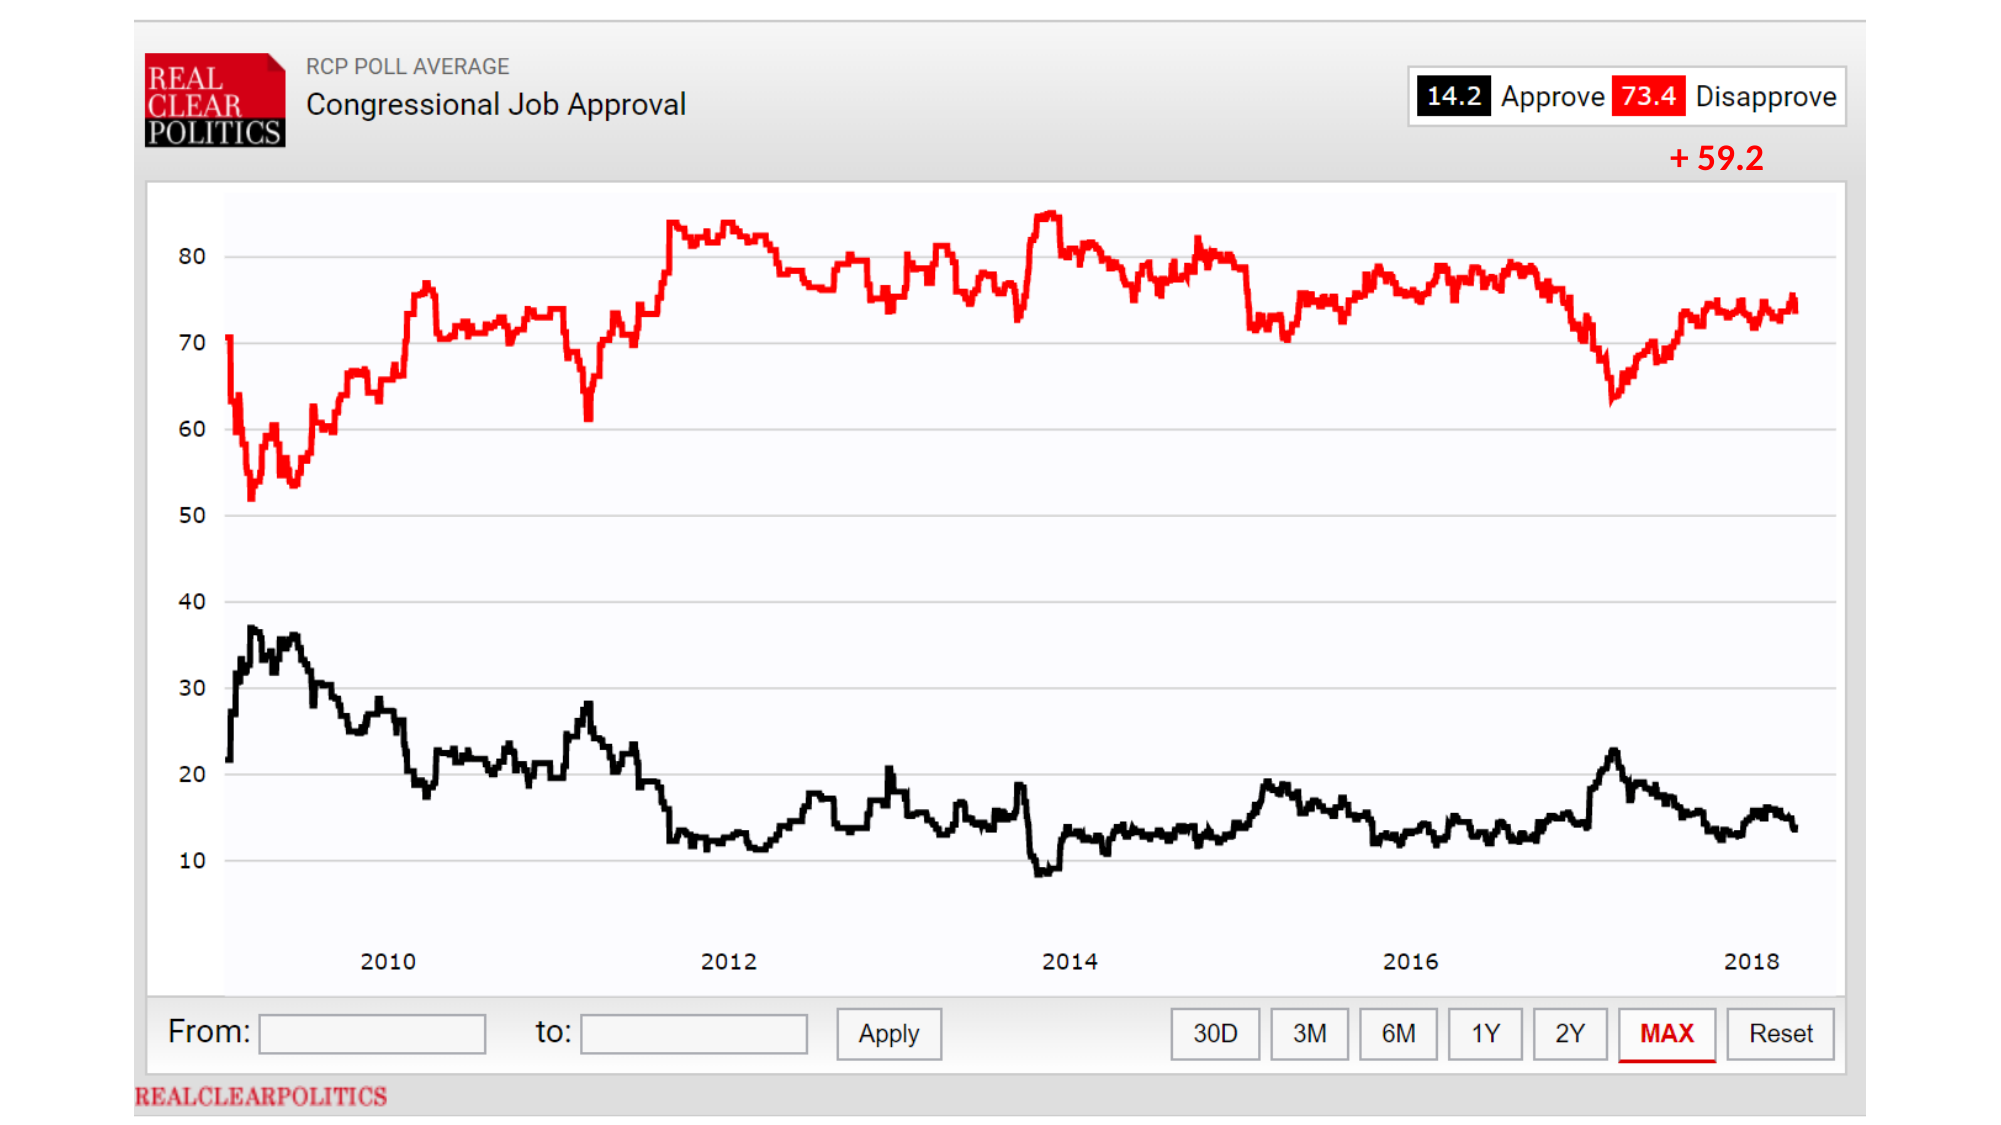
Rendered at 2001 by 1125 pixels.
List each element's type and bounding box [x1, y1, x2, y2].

picture [134, 0, 1866, 1125]
